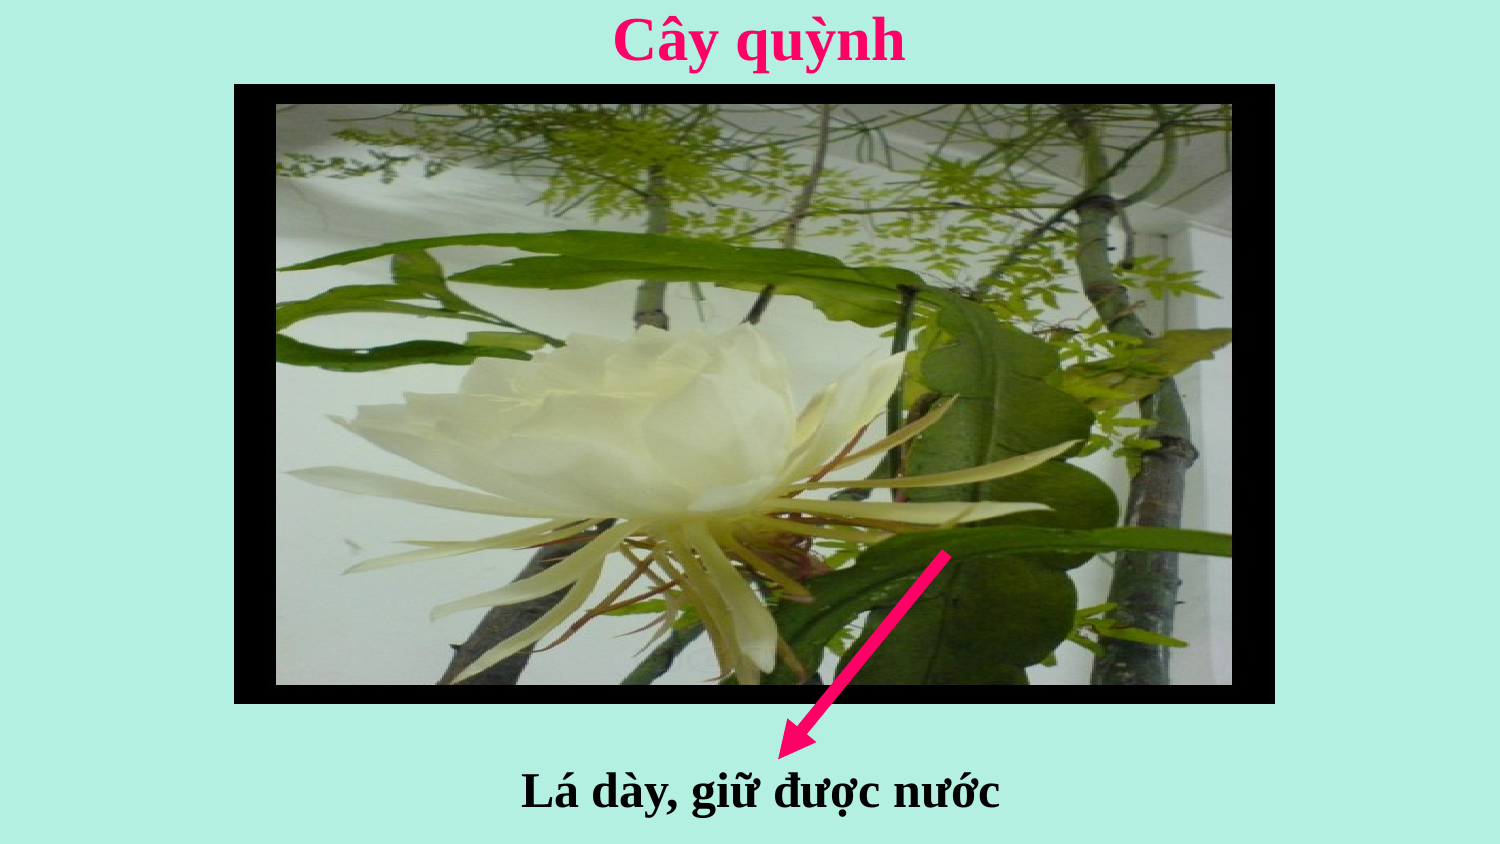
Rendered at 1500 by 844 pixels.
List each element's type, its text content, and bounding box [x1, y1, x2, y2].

text_box Cây quỳnh [515, 0, 1004, 81]
picture [234, 84, 1276, 704]
text_box Lá dày, giữ được nước [506, 749, 1088, 825]
text_box [778, 713, 817, 760]
